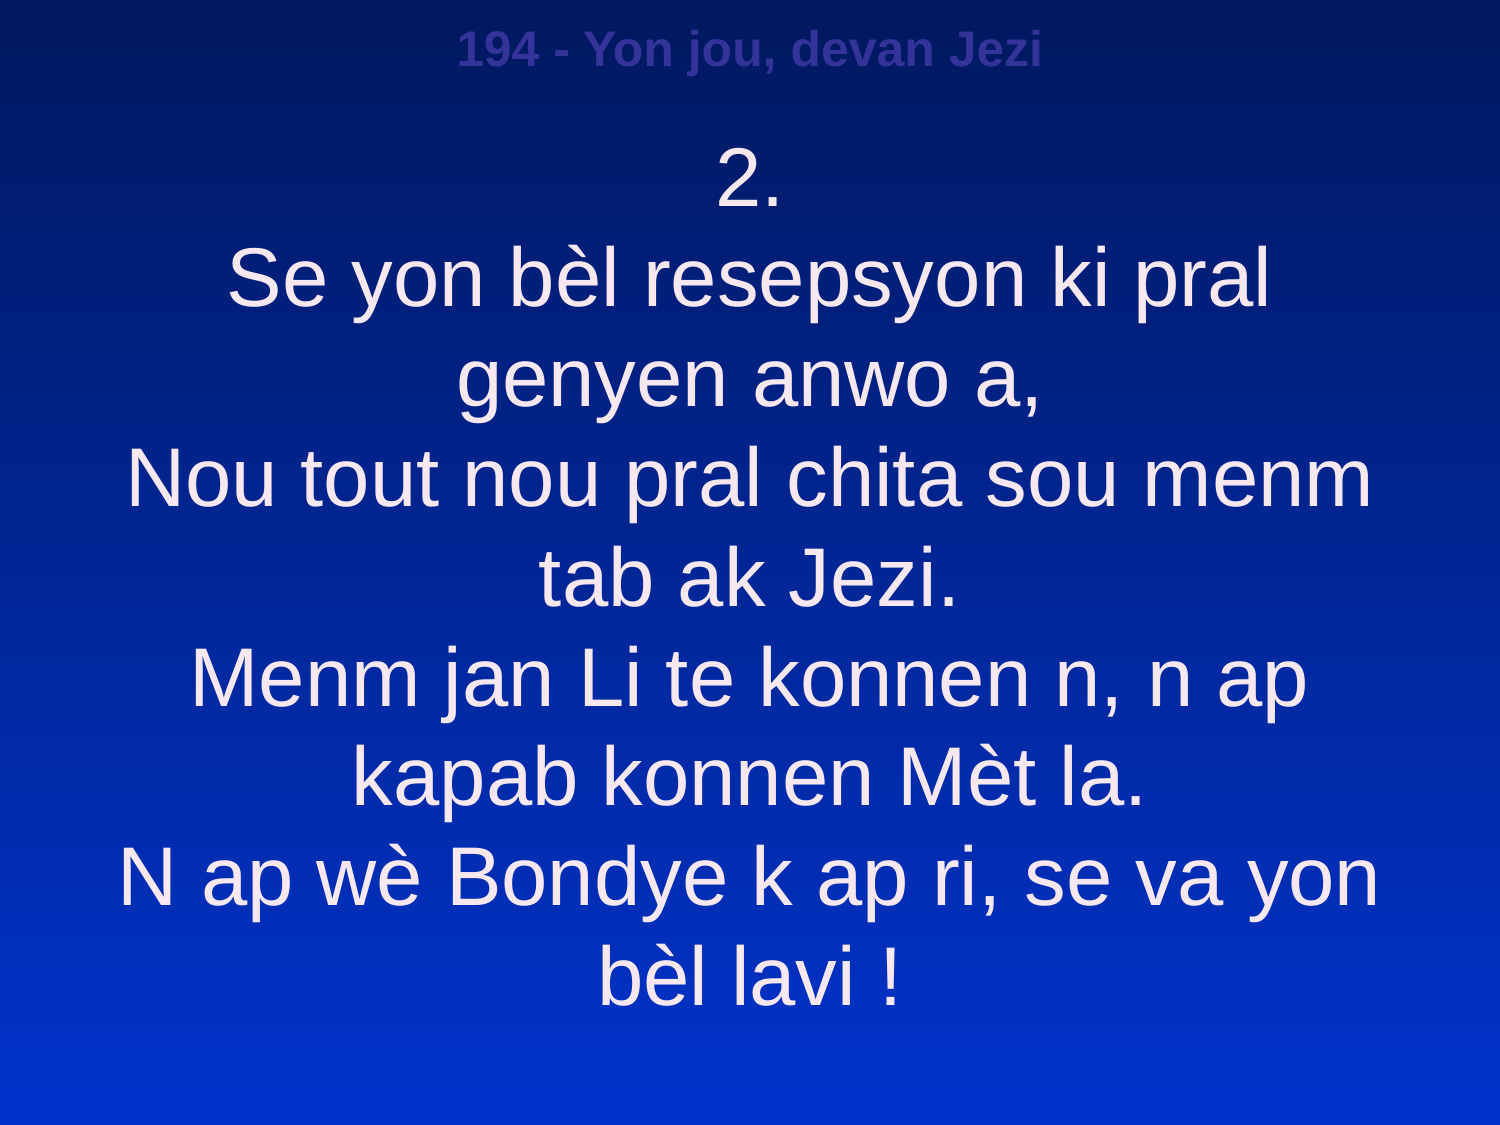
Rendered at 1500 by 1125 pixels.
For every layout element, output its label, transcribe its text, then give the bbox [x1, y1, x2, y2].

text_box 2. Se yon bèl resepsyon ki pral genyen anwo a, Nou tout nou pral chita sou menm tab ak Jezi. Menm jan Li te konnen n, n ap kapab konnen Mèt la. N ap wè Bondye k ap ri, se va yon bèl lavi ! [79, 115, 1421, 1030]
text_box 194 - Yon jou, devan Jezi [0, 9, 1500, 79]
